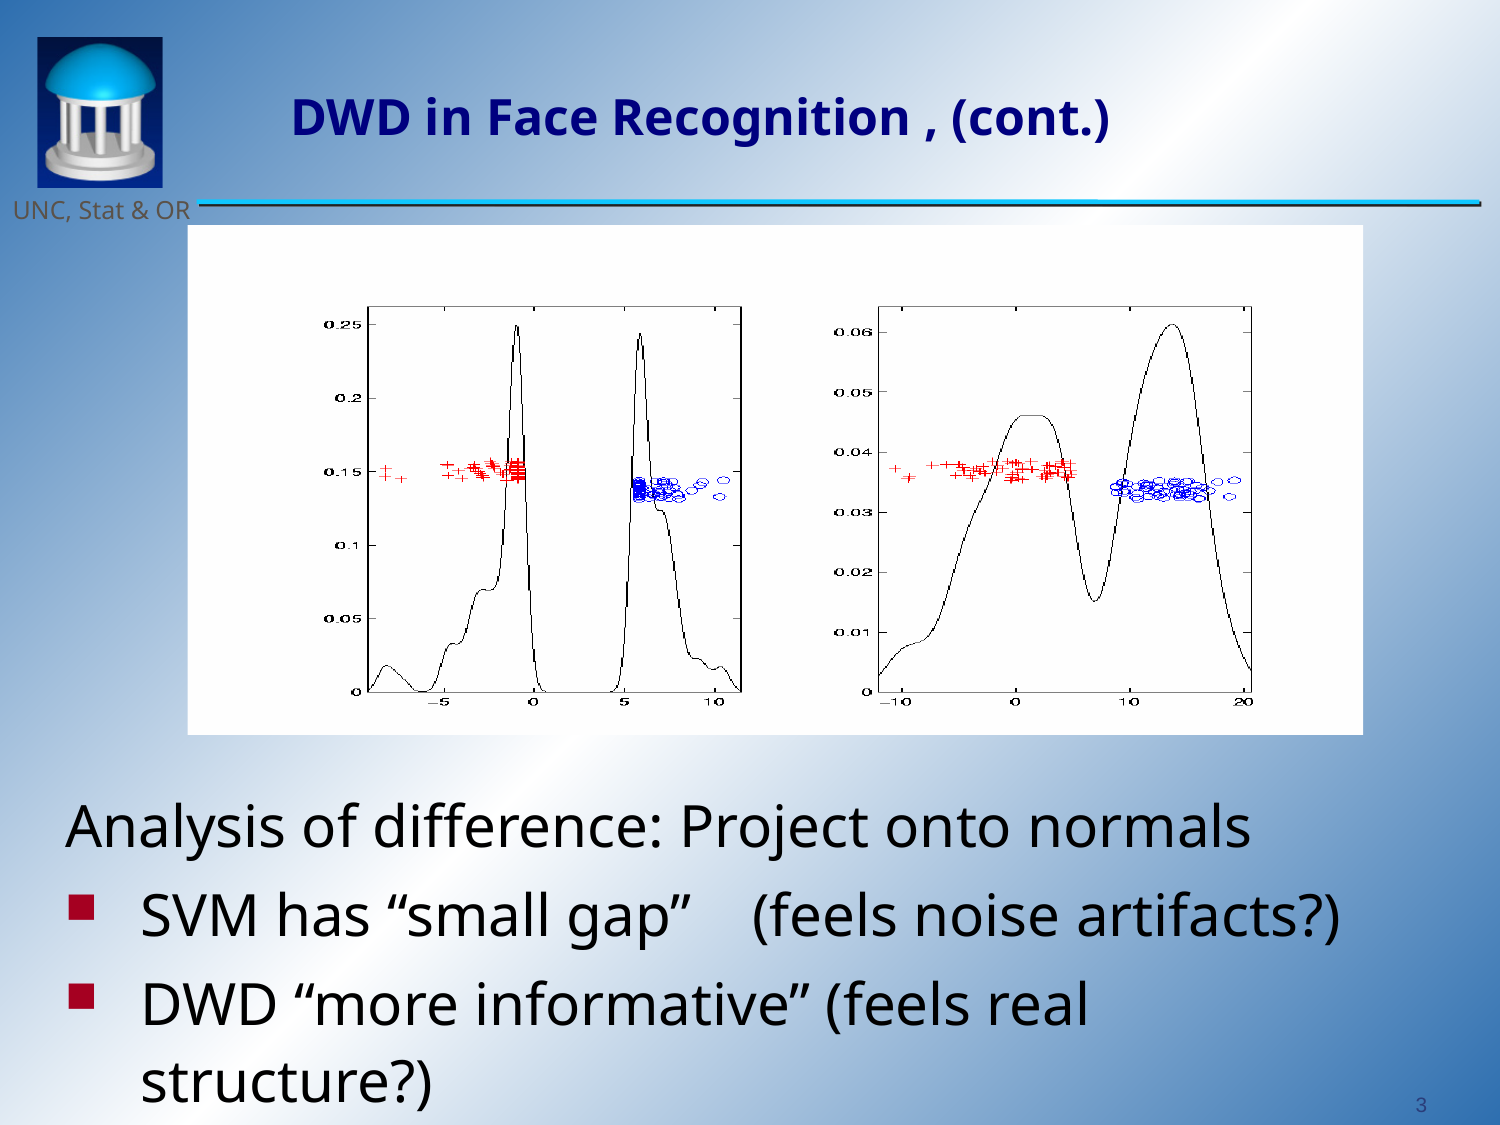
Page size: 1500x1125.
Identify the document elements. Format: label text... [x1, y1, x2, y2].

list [187, 224, 1364, 736]
list Analysis of difference: Project onto normals SVM has “small gap” (feels noise artifacts?) DWD “more informative” (feels real structure?) [50, 774, 1375, 1088]
title DWD in Face Recognition , (cont.) [275, 75, 1448, 156]
